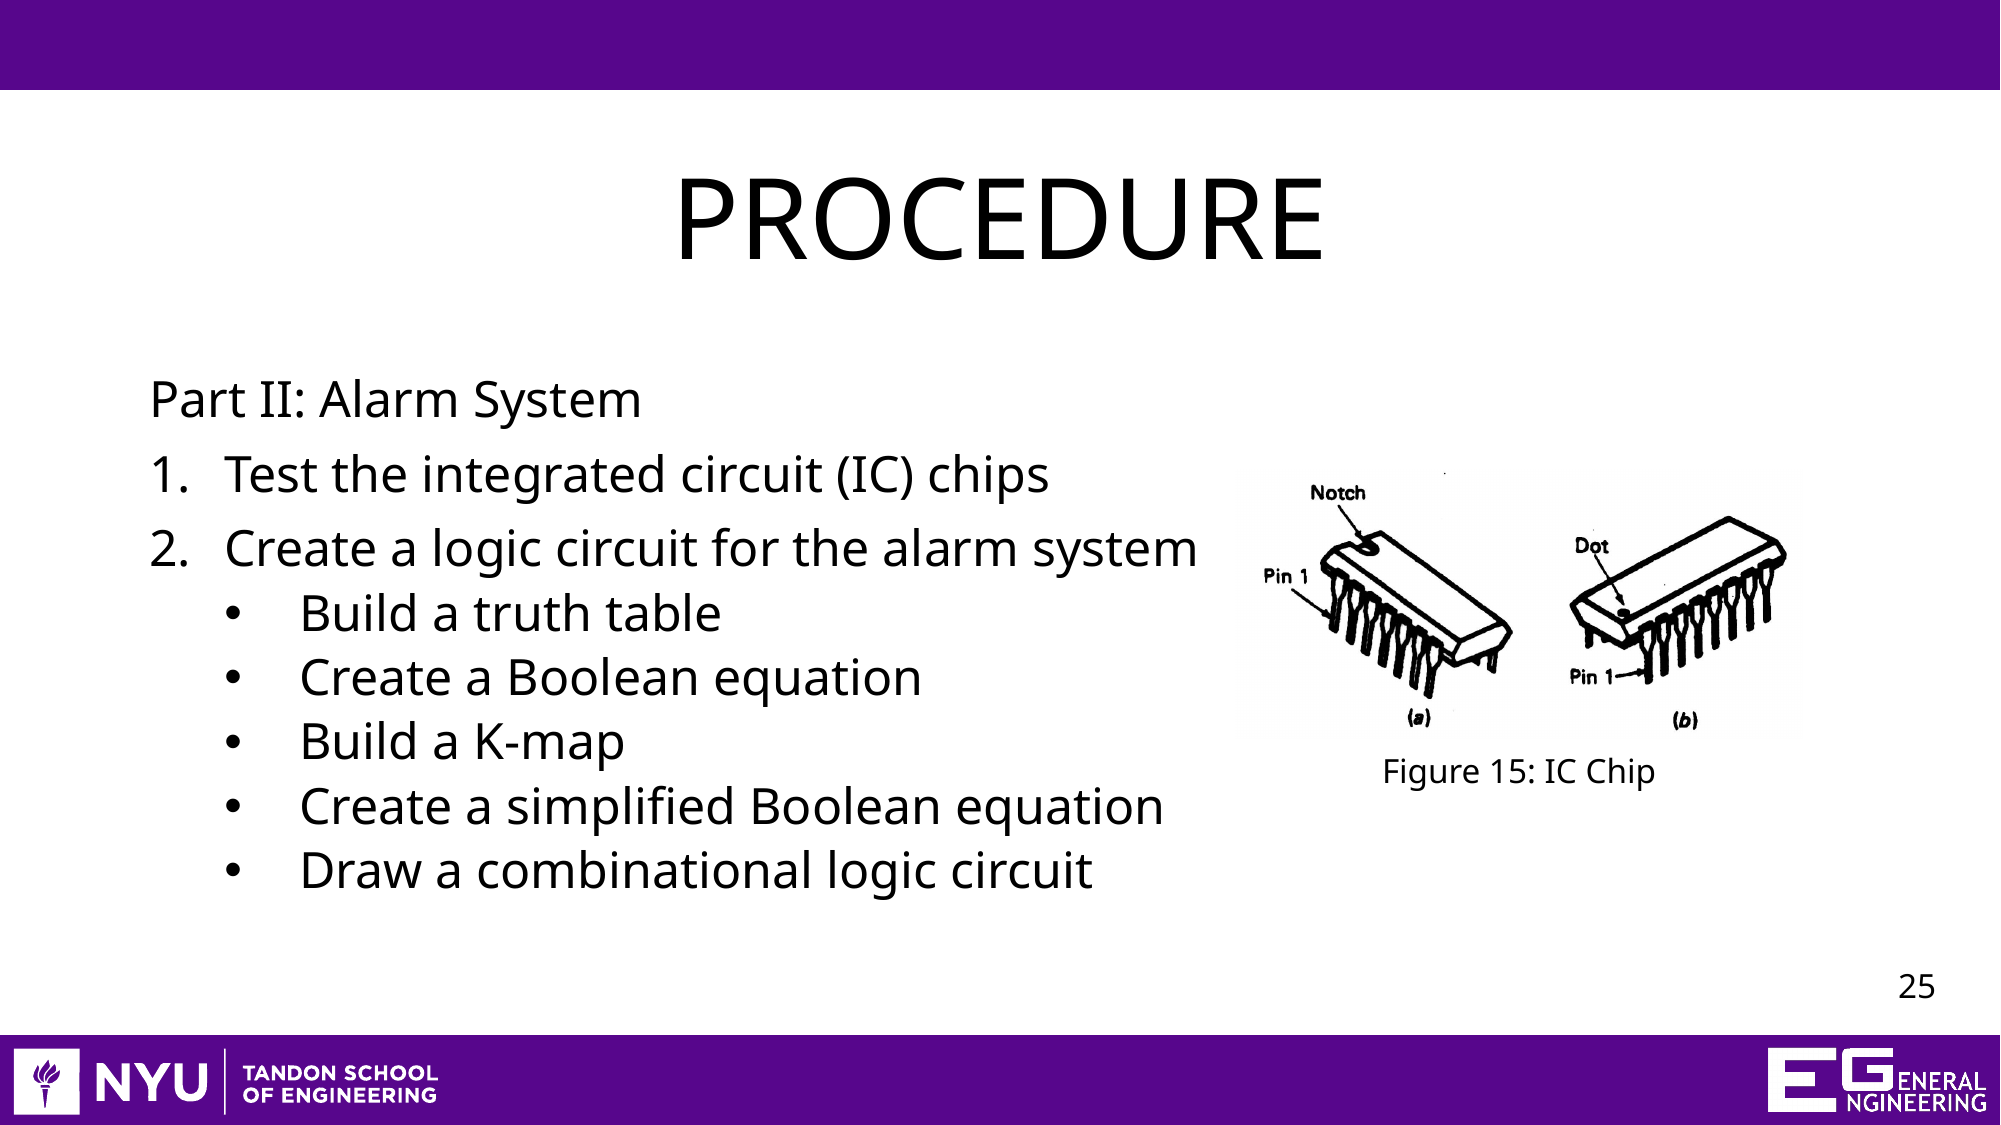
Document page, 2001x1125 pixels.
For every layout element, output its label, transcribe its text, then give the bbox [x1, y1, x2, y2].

text_box [0, 0, 2000, 91]
picture [1235, 468, 1803, 739]
picture [1752, 1031, 2000, 1125]
picture [13, 1048, 438, 1115]
text_box Figure 15: IC Chip [1271, 742, 1767, 798]
subtitle Part II: Alarm System Test the integrated circuit (IC) chips Create a logic circuit for the alarm system Build a truth table Create a Boolean equation Build a K-map Create a simplified Boolean equation Draw a combinational logic circuit [134, 315, 1871, 959]
text_box 25 [1802, 958, 1951, 1013]
title PROCEDURE [92, 132, 1908, 292]
text_box [0, 1034, 1752, 1125]
